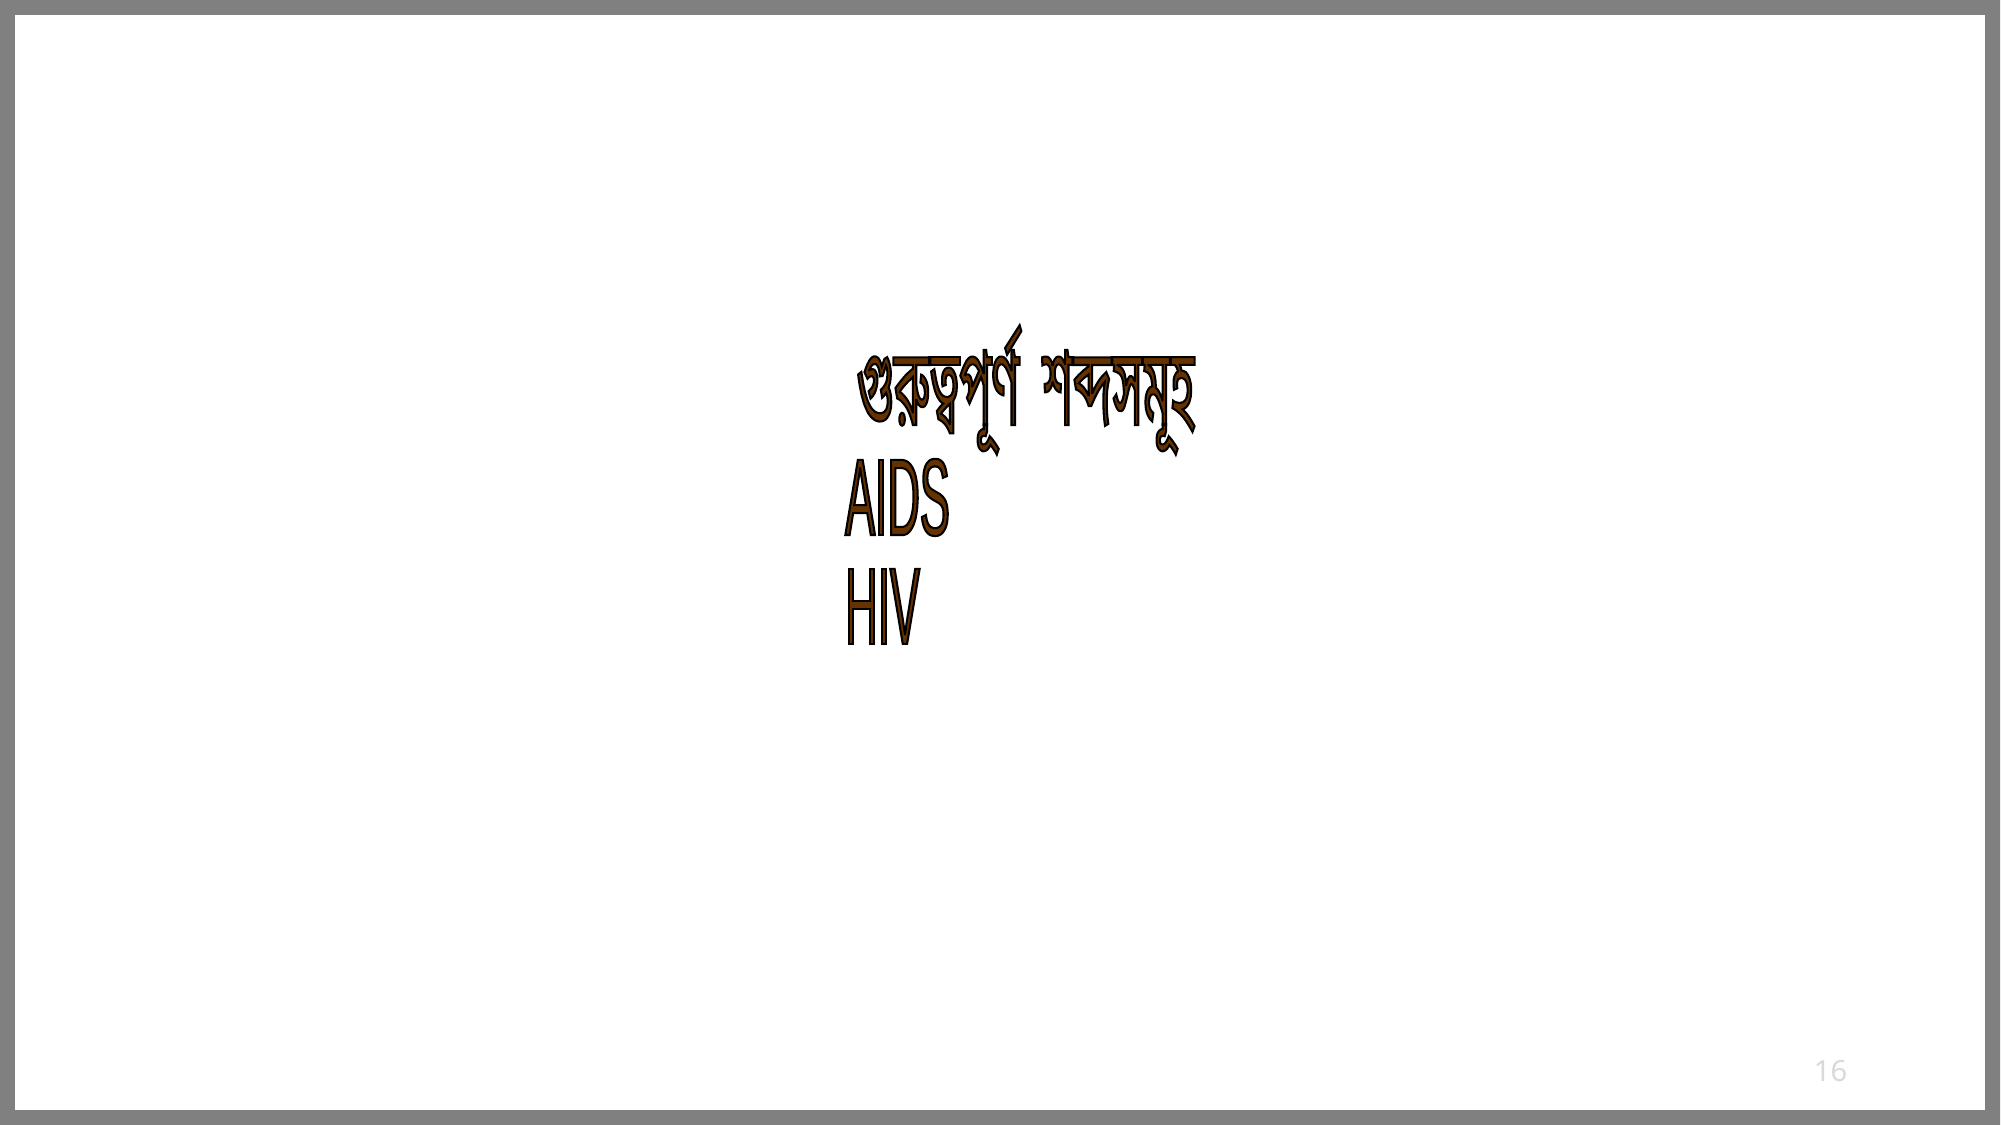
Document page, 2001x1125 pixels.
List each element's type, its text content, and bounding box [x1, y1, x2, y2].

text_box গুরুত্বপূর্ণ শব্দসমূহ AIDS HIV [857, 355, 961, 435]
text_box গুরুত্বপূর্ণ শব্দসমূহ AIDS HIV [920, 457, 949, 538]
text_box গুরুত্বপূর্ণ শব্দসমূহ AIDS HIV [1041, 348, 1196, 458]
text_box গুরুত্বপূর্ণ শব্দসমূহ AIDS HIV [890, 458, 919, 537]
text_box গুরুত্বপূর্ণ শব্দসমূহ AIDS HIV [959, 322, 1023, 458]
text_box গুরুত্বপূর্ণ শব্দসমূহ AIDS HIV [844, 458, 877, 537]
text_box গুরুত্বপূর্ণ শব্দসমূহ AIDS HIV [888, 567, 921, 645]
slide_number 16 [1718, 1042, 1863, 1103]
